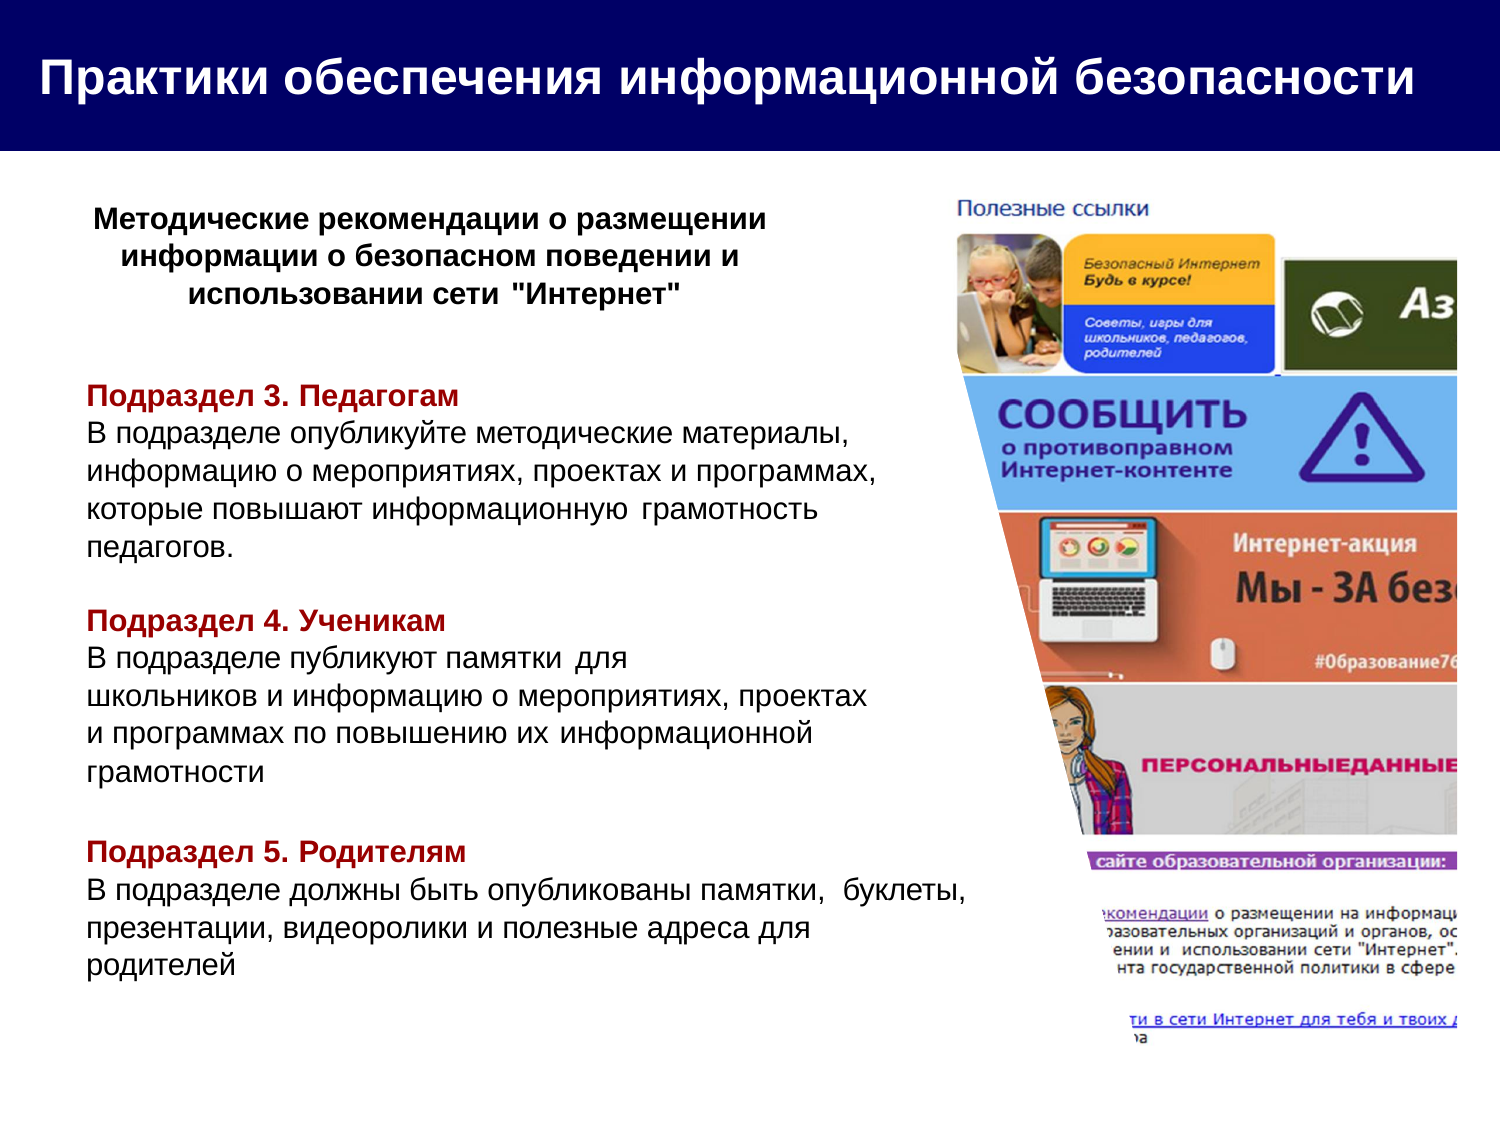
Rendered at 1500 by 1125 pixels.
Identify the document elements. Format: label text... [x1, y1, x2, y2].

text_box Практики обеспечения информационной безопасности [24, 37, 1488, 113]
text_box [42, 162, 1458, 1093]
